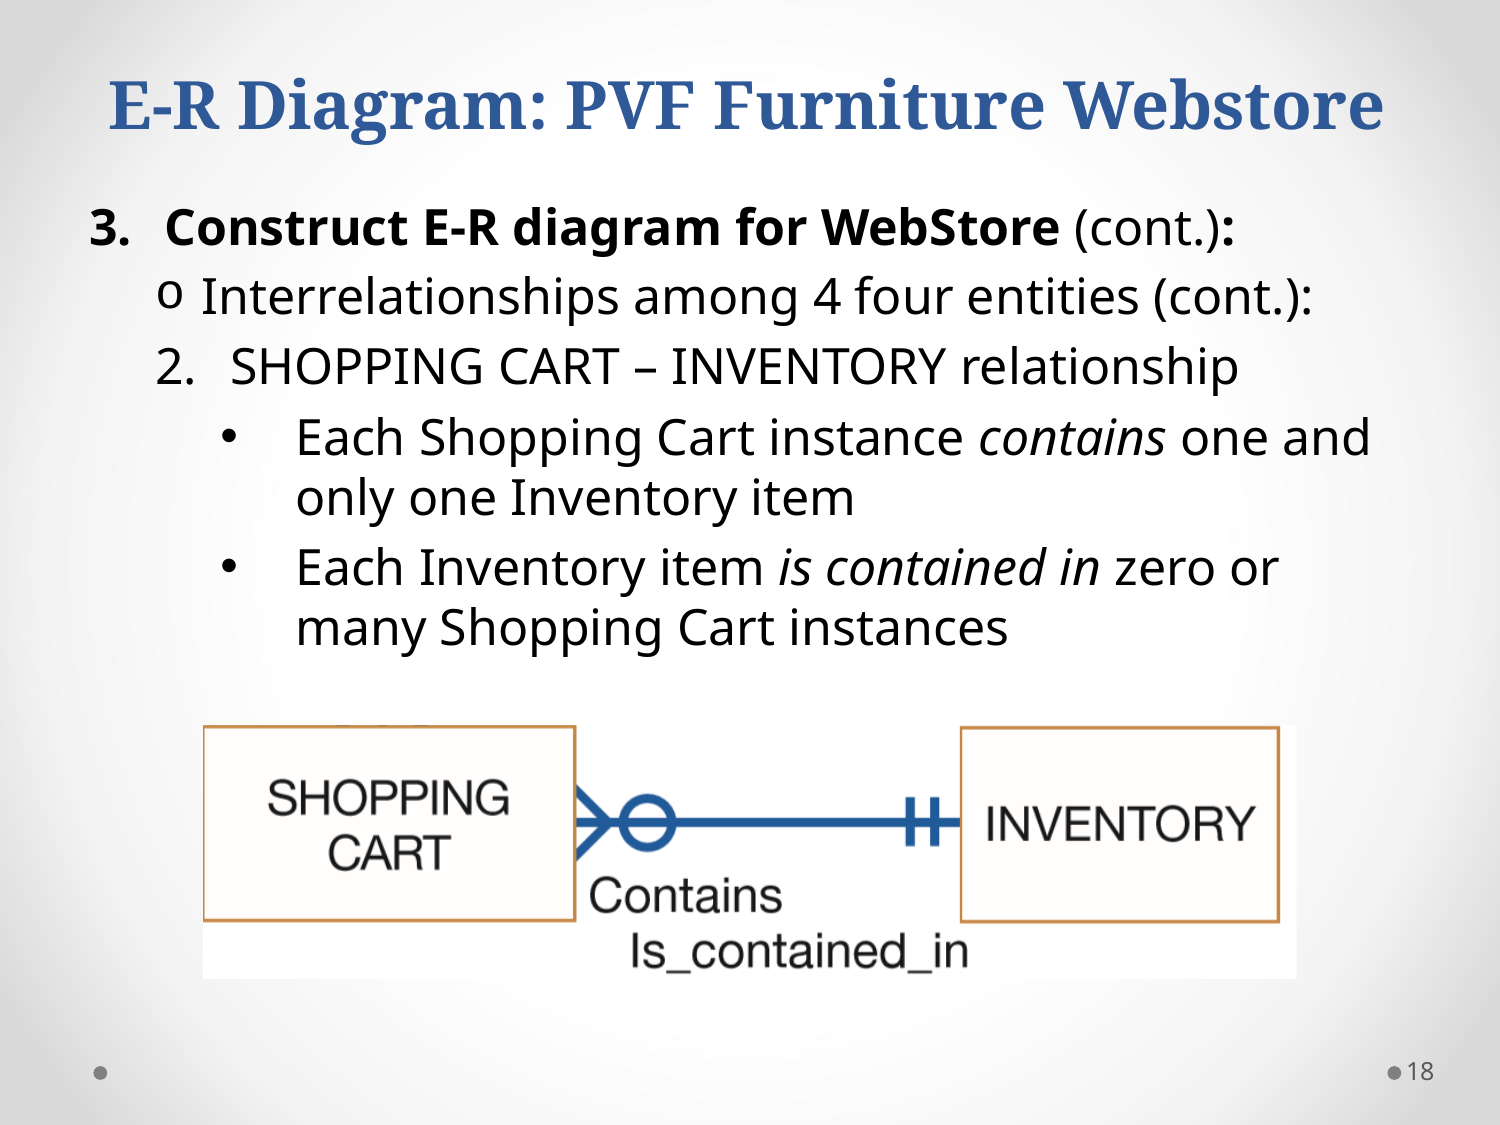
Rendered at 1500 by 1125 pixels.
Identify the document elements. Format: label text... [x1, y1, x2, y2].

title E-R Diagram: PVF Furniture Webstore [75, 45, 1438, 150]
list Construct E-R diagram for WebStore (cont.): Interrelationships among 4 four entities (cont.): SHOPPING CART – INVENTORY relationship Each Shopping Cart instance contains one and only one Inventory item Each Inventory item is contained in zero or many Shopping Cart instances [64, 187, 1438, 1080]
picture [0, 0, 1500, 1125]
slide_number 18 [1401, 1042, 1494, 1103]
